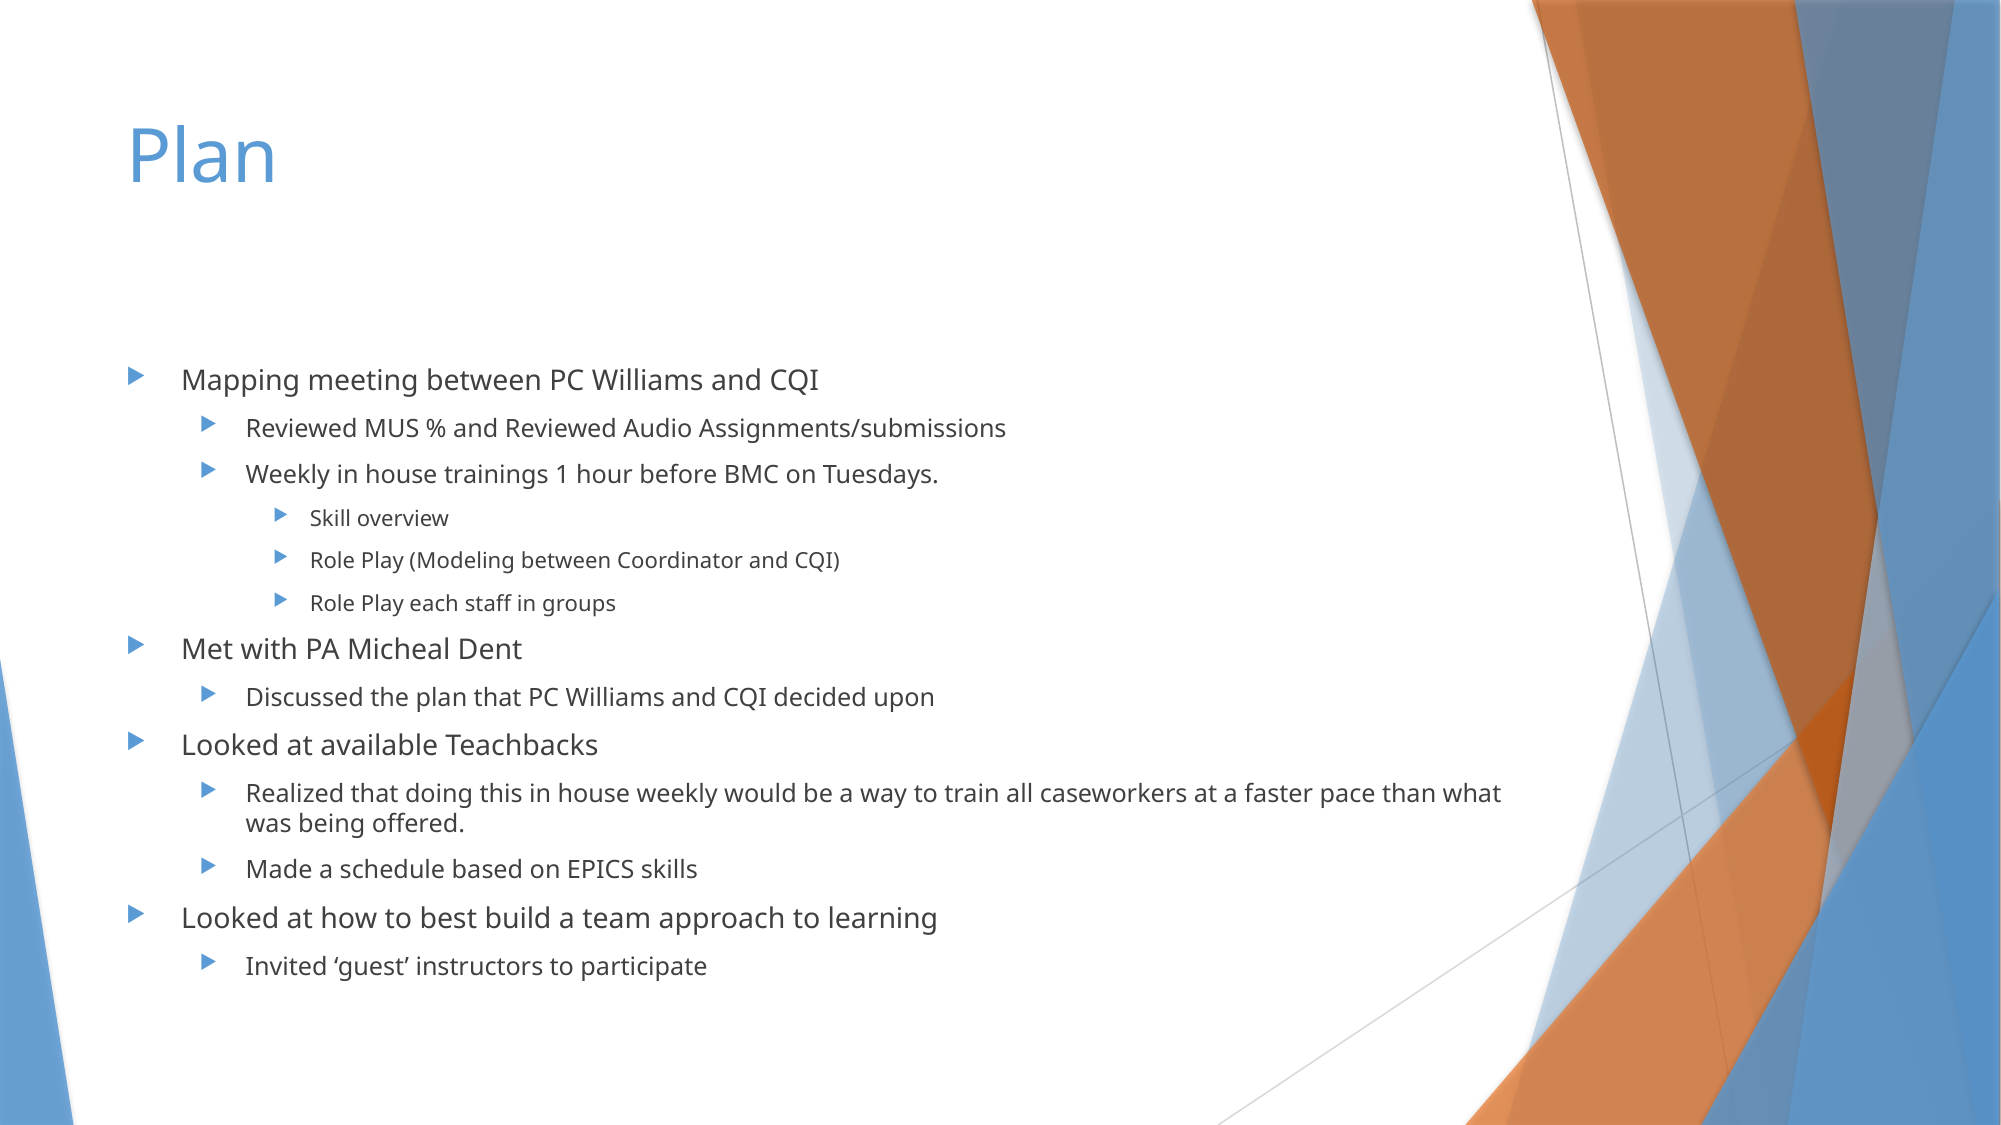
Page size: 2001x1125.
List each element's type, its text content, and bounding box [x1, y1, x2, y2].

list Mapping meeting between PC Williams and CQI Reviewed MUS % and Reviewed Audio Assignments/submissions Weekly in house trainings 1 hour before BMC on Tuesdays. Skill overview Role Play (Modeling between Coordinator and CQI) Role Play each staff in groups Met with PA Micheal Dent Discussed the plan that PC Williams and CQI decided upon Looked at available Teachbacks Realized that doing this in house weekly would be a way to train all caseworkers at a faster pace than what was being offered. Made a schedule based on EPICS skills Looked at how to best build a team approach to learning Invited ‘guest’ instructors to participate [111, 354, 1522, 992]
title Plan [111, 99, 1522, 317]
